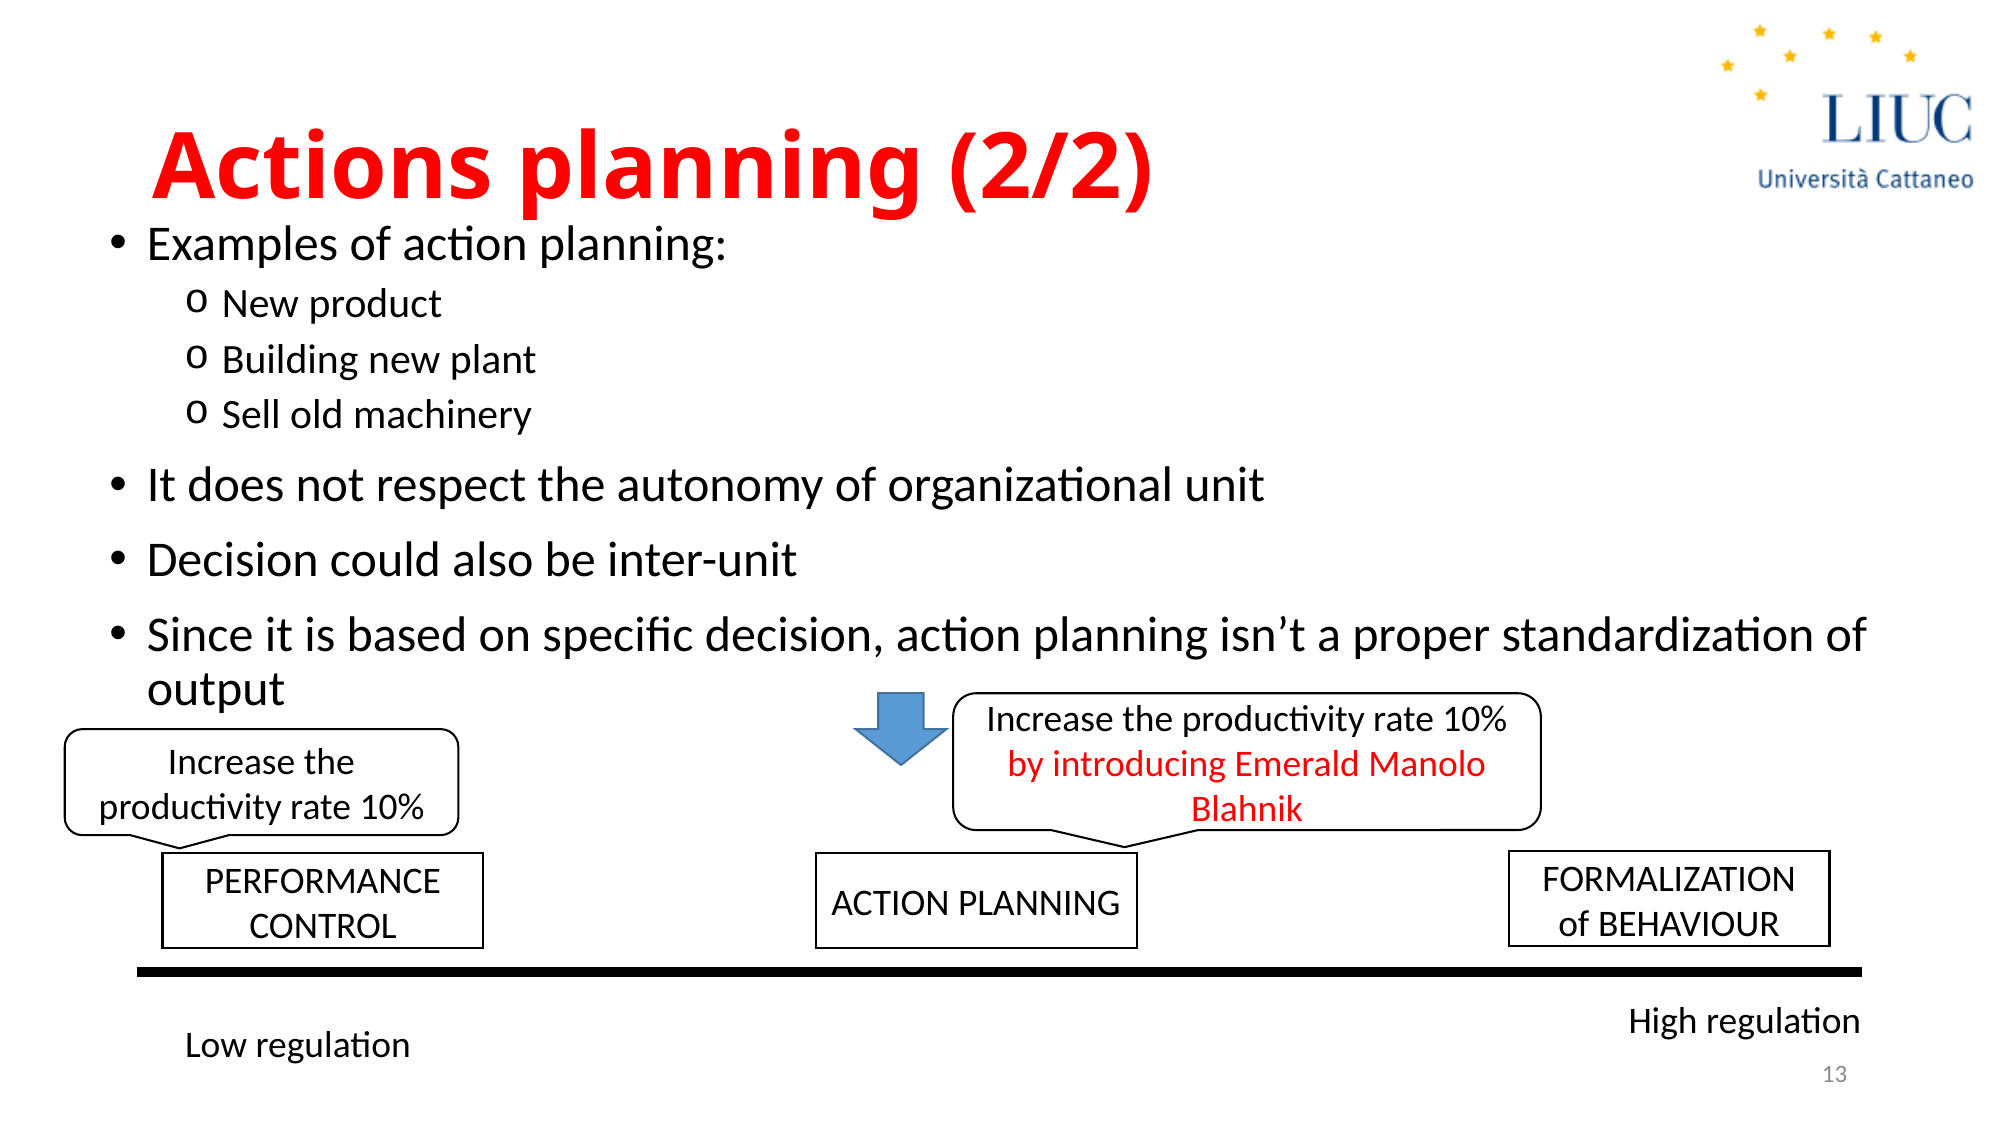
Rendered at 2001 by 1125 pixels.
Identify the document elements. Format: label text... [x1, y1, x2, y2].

picture [1696, 0, 2000, 210]
slide_number 13 [1412, 1042, 1863, 1103]
text_box Increase the productivity rate 10% by introducing Emerald Manolo Blahnik [952, 692, 1542, 849]
text_box High regulation [1584, 988, 1907, 1050]
text_box FORMALIZATION of BEHAVIOUR [1508, 850, 1831, 947]
text_box PERFORMANCE CONTROL [161, 852, 484, 949]
text_box [852, 692, 950, 767]
title Actions planning (2/2) [137, 59, 1696, 210]
list Examples of action planning: New product Building new plant Sell old machinery It does not respect the autonomy of organizational unit Decision could also be inter-unit Since it is based on specific decision, action planning isn’t a proper standardization of output [94, 210, 1906, 730]
text_box Low regulation [136, 1011, 459, 1074]
text_box Increase the productivity rate 10% [63, 728, 460, 850]
text_box ACTION PLANNING [815, 852, 1138, 949]
